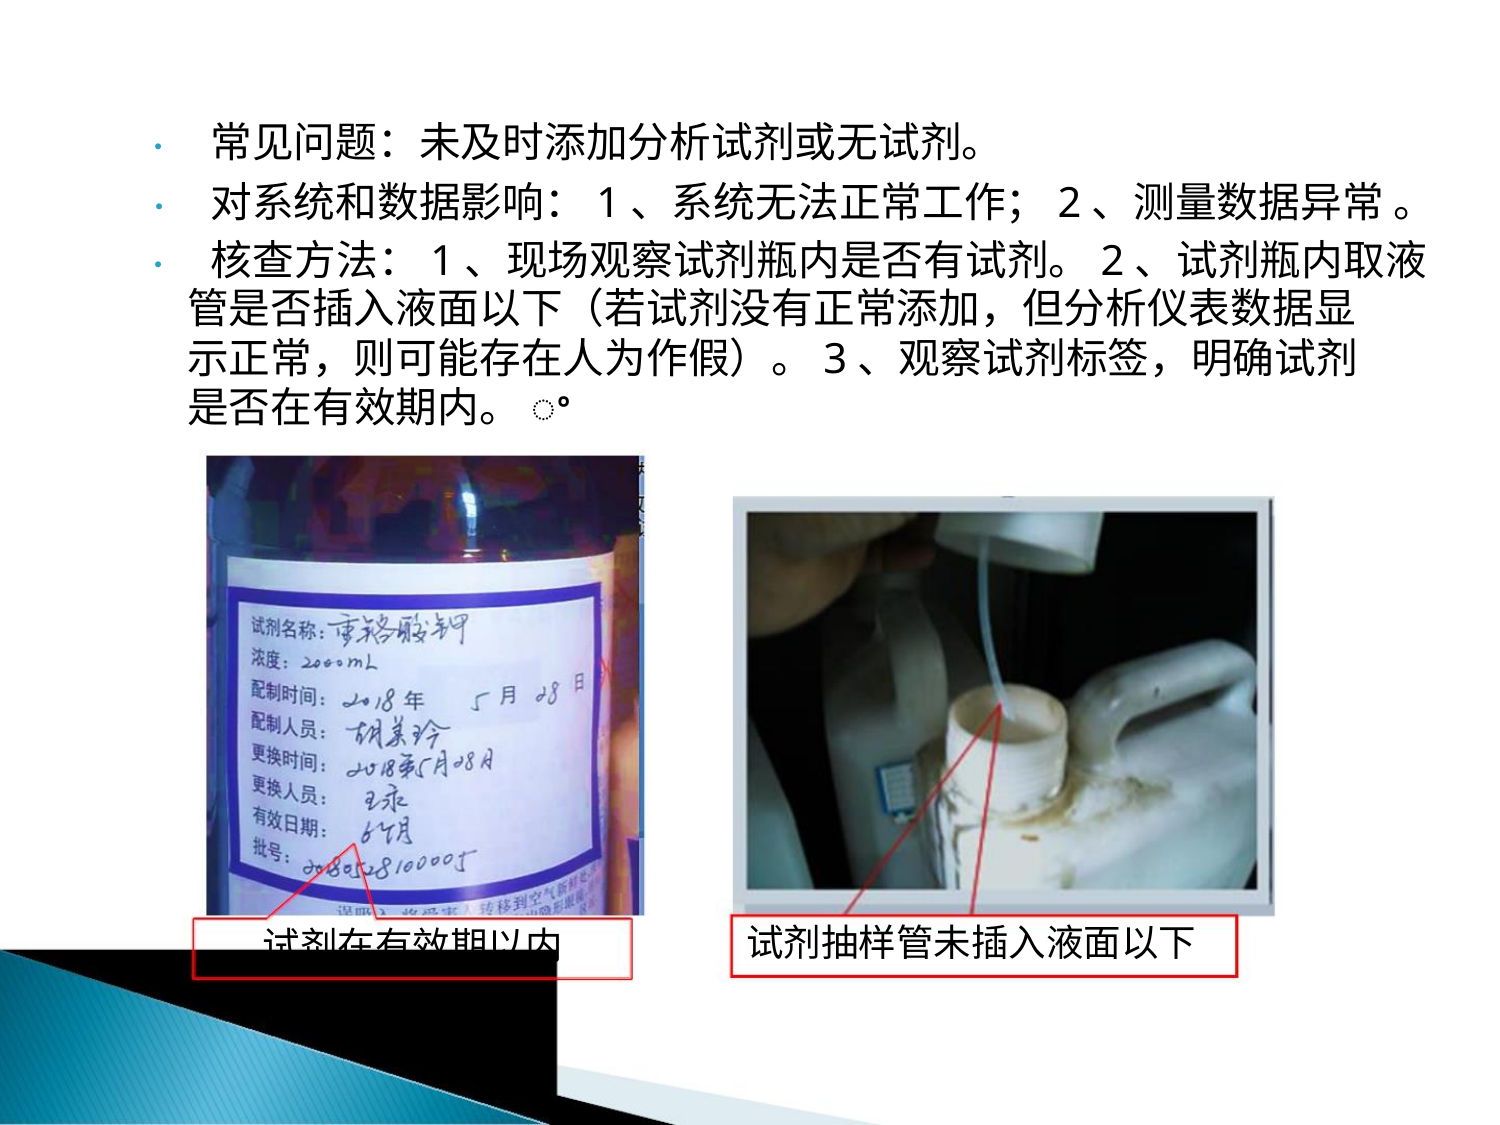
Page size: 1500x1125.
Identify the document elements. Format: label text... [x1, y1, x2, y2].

text_box 试剂在有效期以内 [262, 929, 619, 967]
text_box 试剂抽样管未插入液面以下 [746, 926, 1264, 964]
text_box • 常见问题：未及时添加分析试剂或无试剂。 [145, 123, 1106, 166]
text_box • 对系统和数据影响：1、系统无法正常工作；2、测量数据异常 。 [145, 182, 1500, 226]
text_box • 核查方法：1、现场观察试剂瓶内是否有试剂。2、试剂瓶内取液 管是否插入液面以下（若试剂没有正常添加，但分析仪表数据显 示正常，则可能存在人为作假）。3、观察试剂标签，明确试剂 是否在有效期内。ꢀ [145, 240, 1500, 432]
text_box [0, 0, 1500, 1125]
